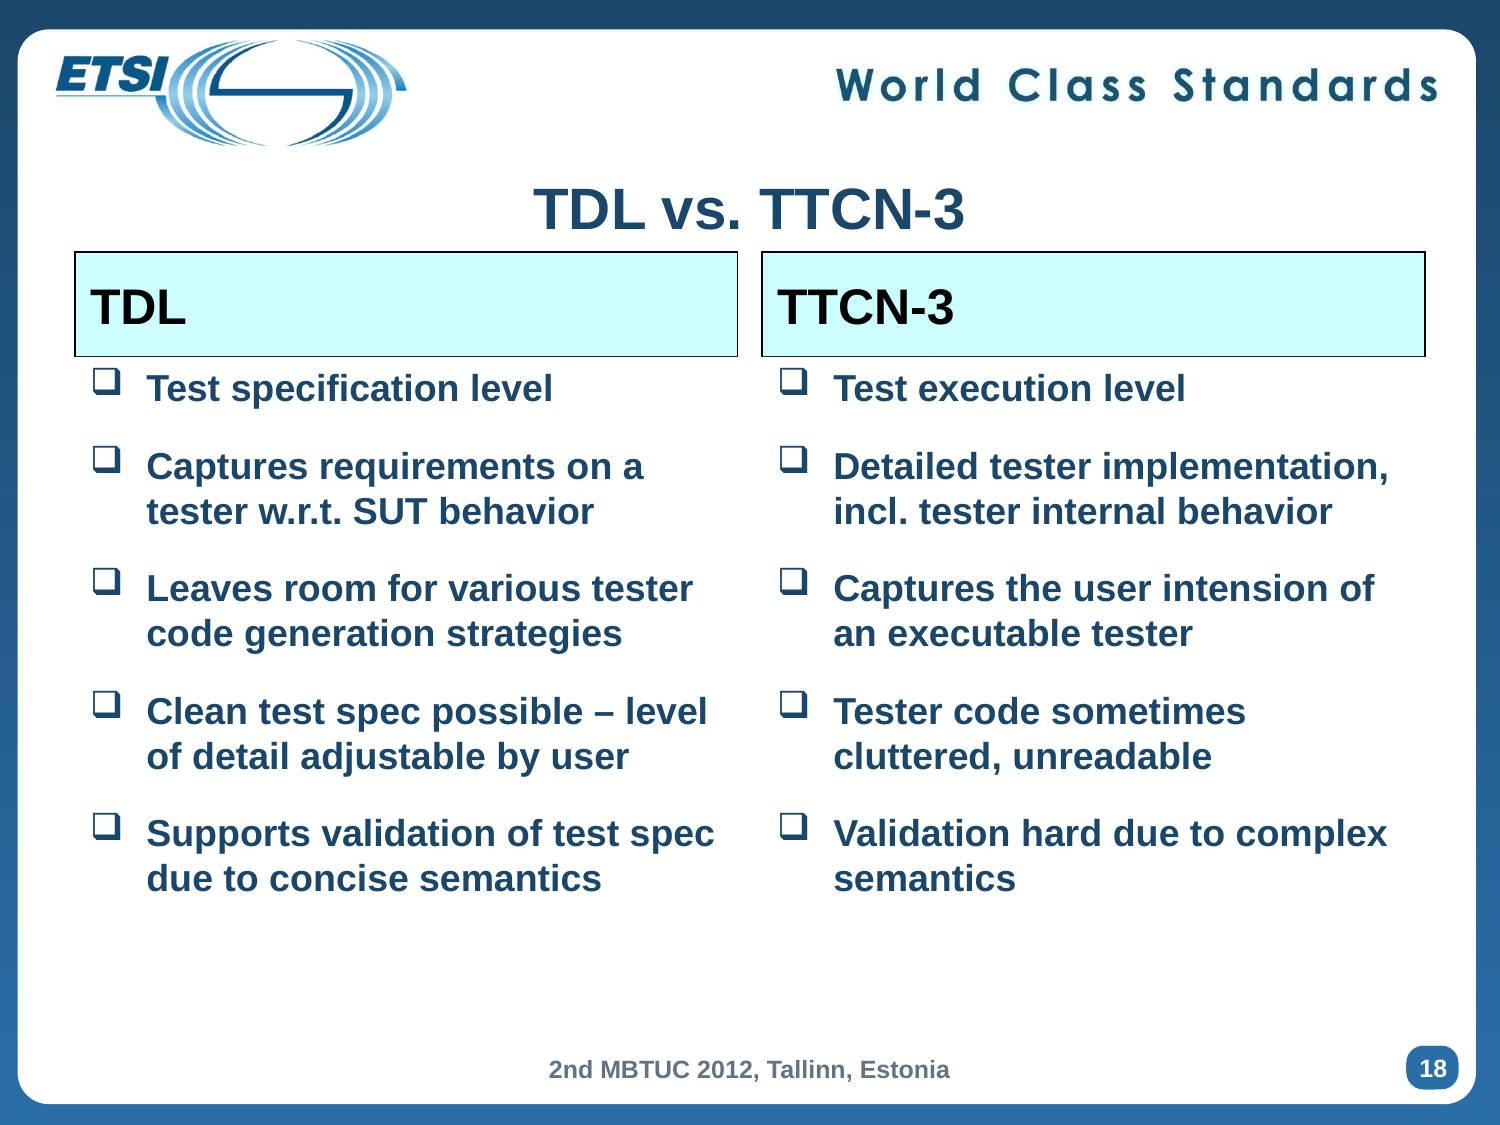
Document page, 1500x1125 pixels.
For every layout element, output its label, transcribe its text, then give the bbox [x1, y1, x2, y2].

footer 2nd MBTUC 2012, Tallinn, Estonia [298, 1045, 1202, 1095]
list Test specification level Captures requirements on a tester w.r.t. SUT behavior Leaves room for various tester code generation strategies Clean test spec possible – level of detail adjustable by user Supports validation of test spec due to concise semantics [74, 356, 738, 1006]
slide_number 18 [1394, 1045, 1473, 1087]
list TTCN-3 [760, 257, 1427, 359]
title TDL vs. TTCN-3 [52, 156, 1448, 257]
list Test execution level Detailed tester implementation, incl. tester internal behavior Captures the user intension of an executable tester Tester code sometimes cluttered, unreadable Validation hard due to complex semantics [761, 356, 1426, 1006]
picture [55, 40, 412, 146]
list TDL [73, 257, 740, 359]
picture [823, 50, 1445, 122]
